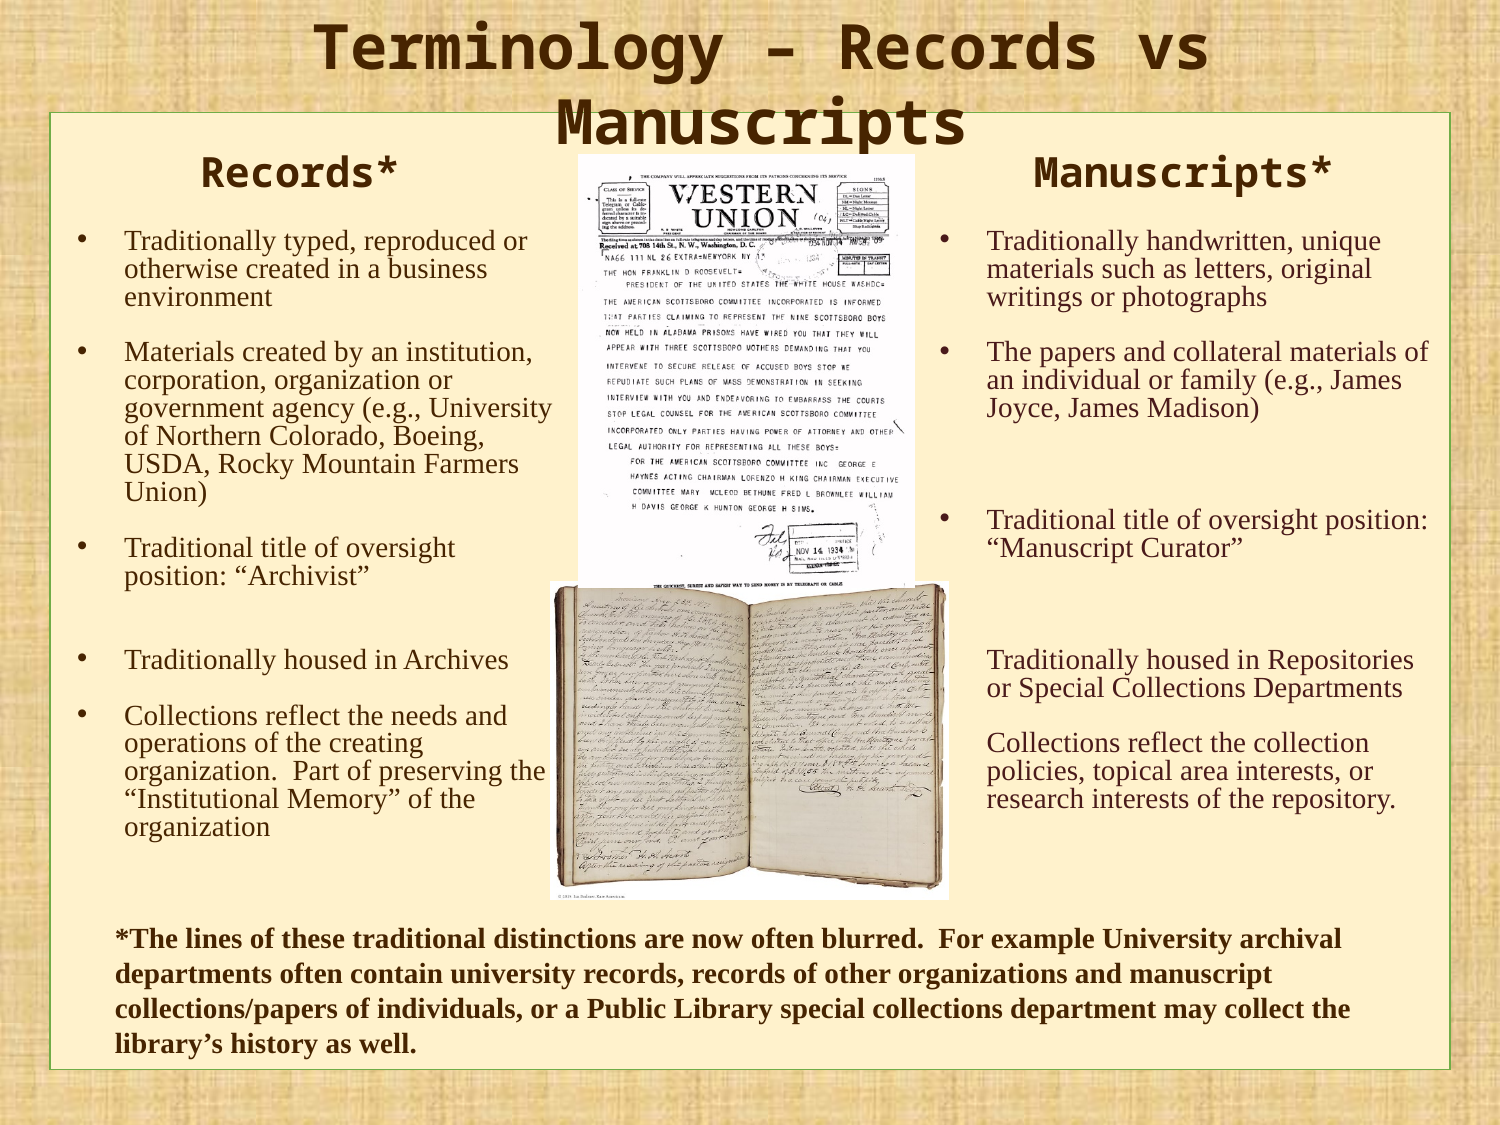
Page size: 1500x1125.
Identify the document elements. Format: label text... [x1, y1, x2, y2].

picture [0, 0, 1500, 1125]
text_box Traditionally handwritten, unique materials such as letters, original writings or photographs The papers and collateral materials of an individual or family (e.g., James Joyce, James Madison) Traditional title of oversight position: “Manuscript Curator” Traditionally housed in Repositories or Special Collections Departments Collections reflect the collection policies, topical area interests, or research interests of the repository. [924, 220, 1450, 960]
text_box Terminology – Records vs Manuscripts [187, 0, 1338, 165]
picture [550, 154, 949, 900]
text_box Traditionally typed, reproduced or otherwise created in a business environment Materials created by an institution, corporation, organization or government agency (e.g., University of Northern Colorado, Boeing, USDA, Rocky Mountain Farmers Union) Traditional title of oversight position: “Archivist” Traditionally housed in Archives Collections reflect the needs and operations of the creating organization. Part of preserving the “Institutional Memory” of the organization [62, 220, 575, 939]
text_box Records* [62, 138, 538, 204]
text_box [49, 112, 1451, 1070]
text_box *The lines of these traditional distinctions are now often blurred. For example University archival departments often contain university records, records of other organizations and manuscript collections/papers of individuals, or a Public Library special collections department may collect the library’s history as well. [99, 912, 1369, 1068]
text_box Manuscripts* [921, 138, 1447, 204]
